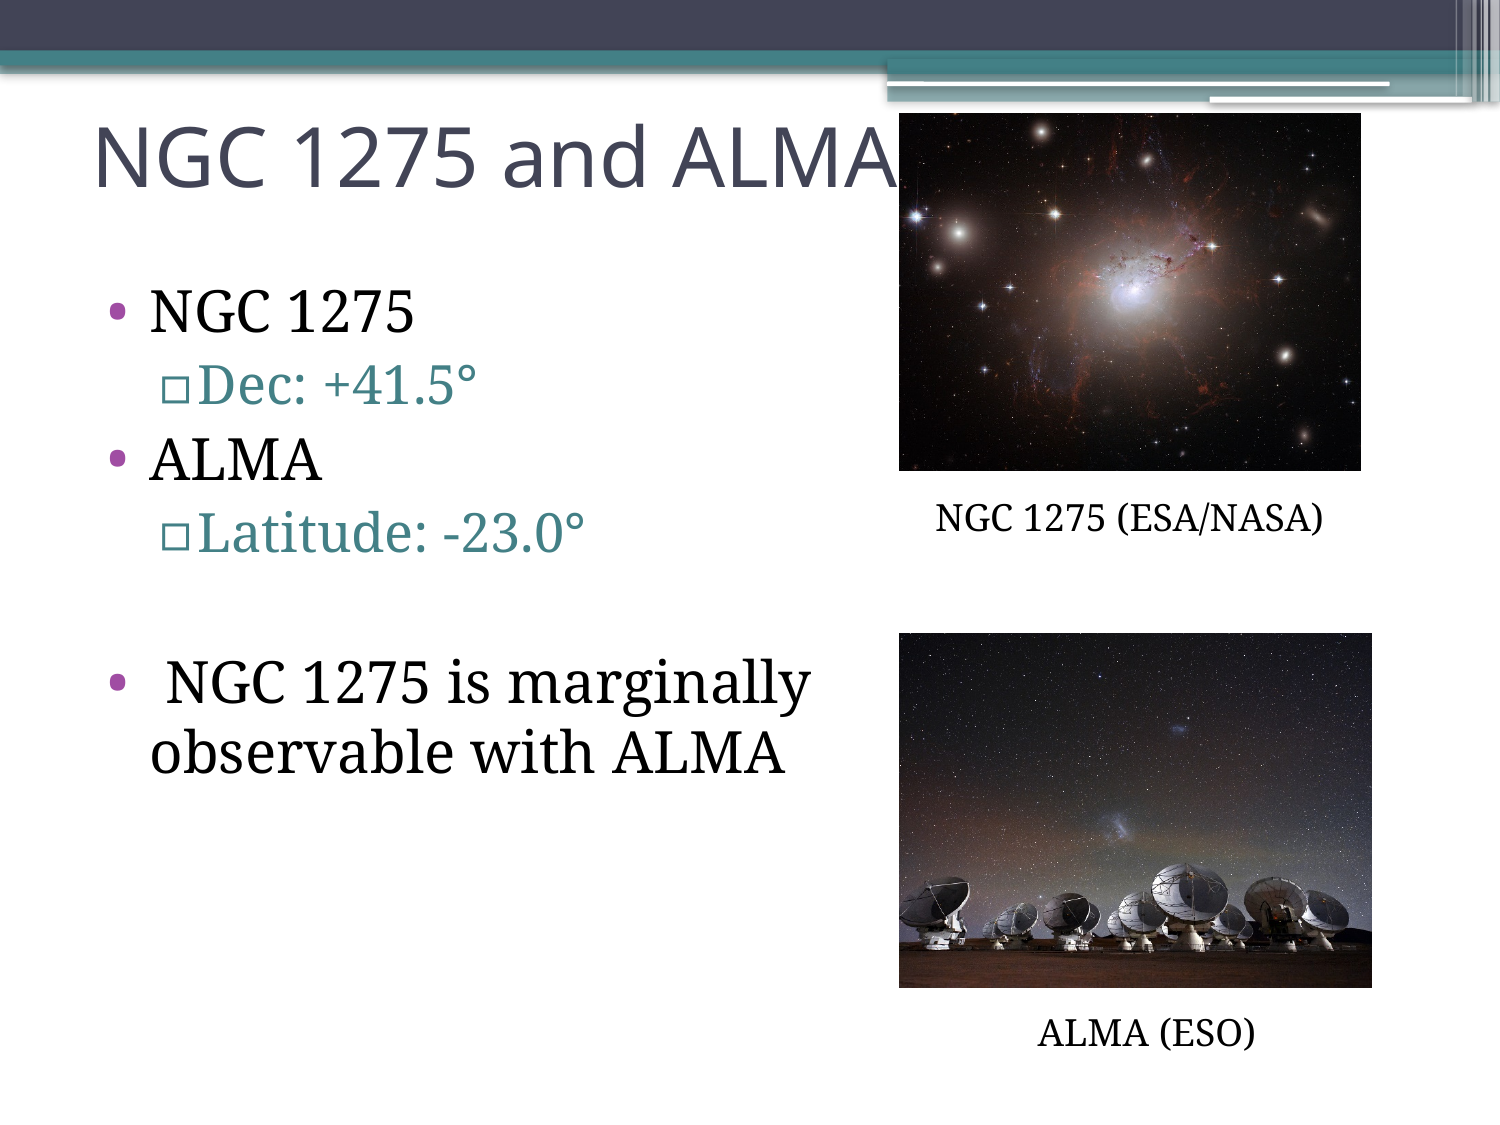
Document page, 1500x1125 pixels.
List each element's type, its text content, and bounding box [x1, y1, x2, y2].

title NGC 1275 and ALMA [76, 66, 1427, 242]
text_box NGC 1275 (ESA/NASA) [920, 486, 1340, 547]
picture [899, 113, 1361, 471]
picture [899, 633, 1373, 988]
list NGC 1275 Dec: +41.5° ALMA Latitude: -23.0° NGC 1275 is marginally observable with ALMA [75, 267, 869, 1079]
text_box ALMA (ESO) [1022, 1001, 1272, 1062]
